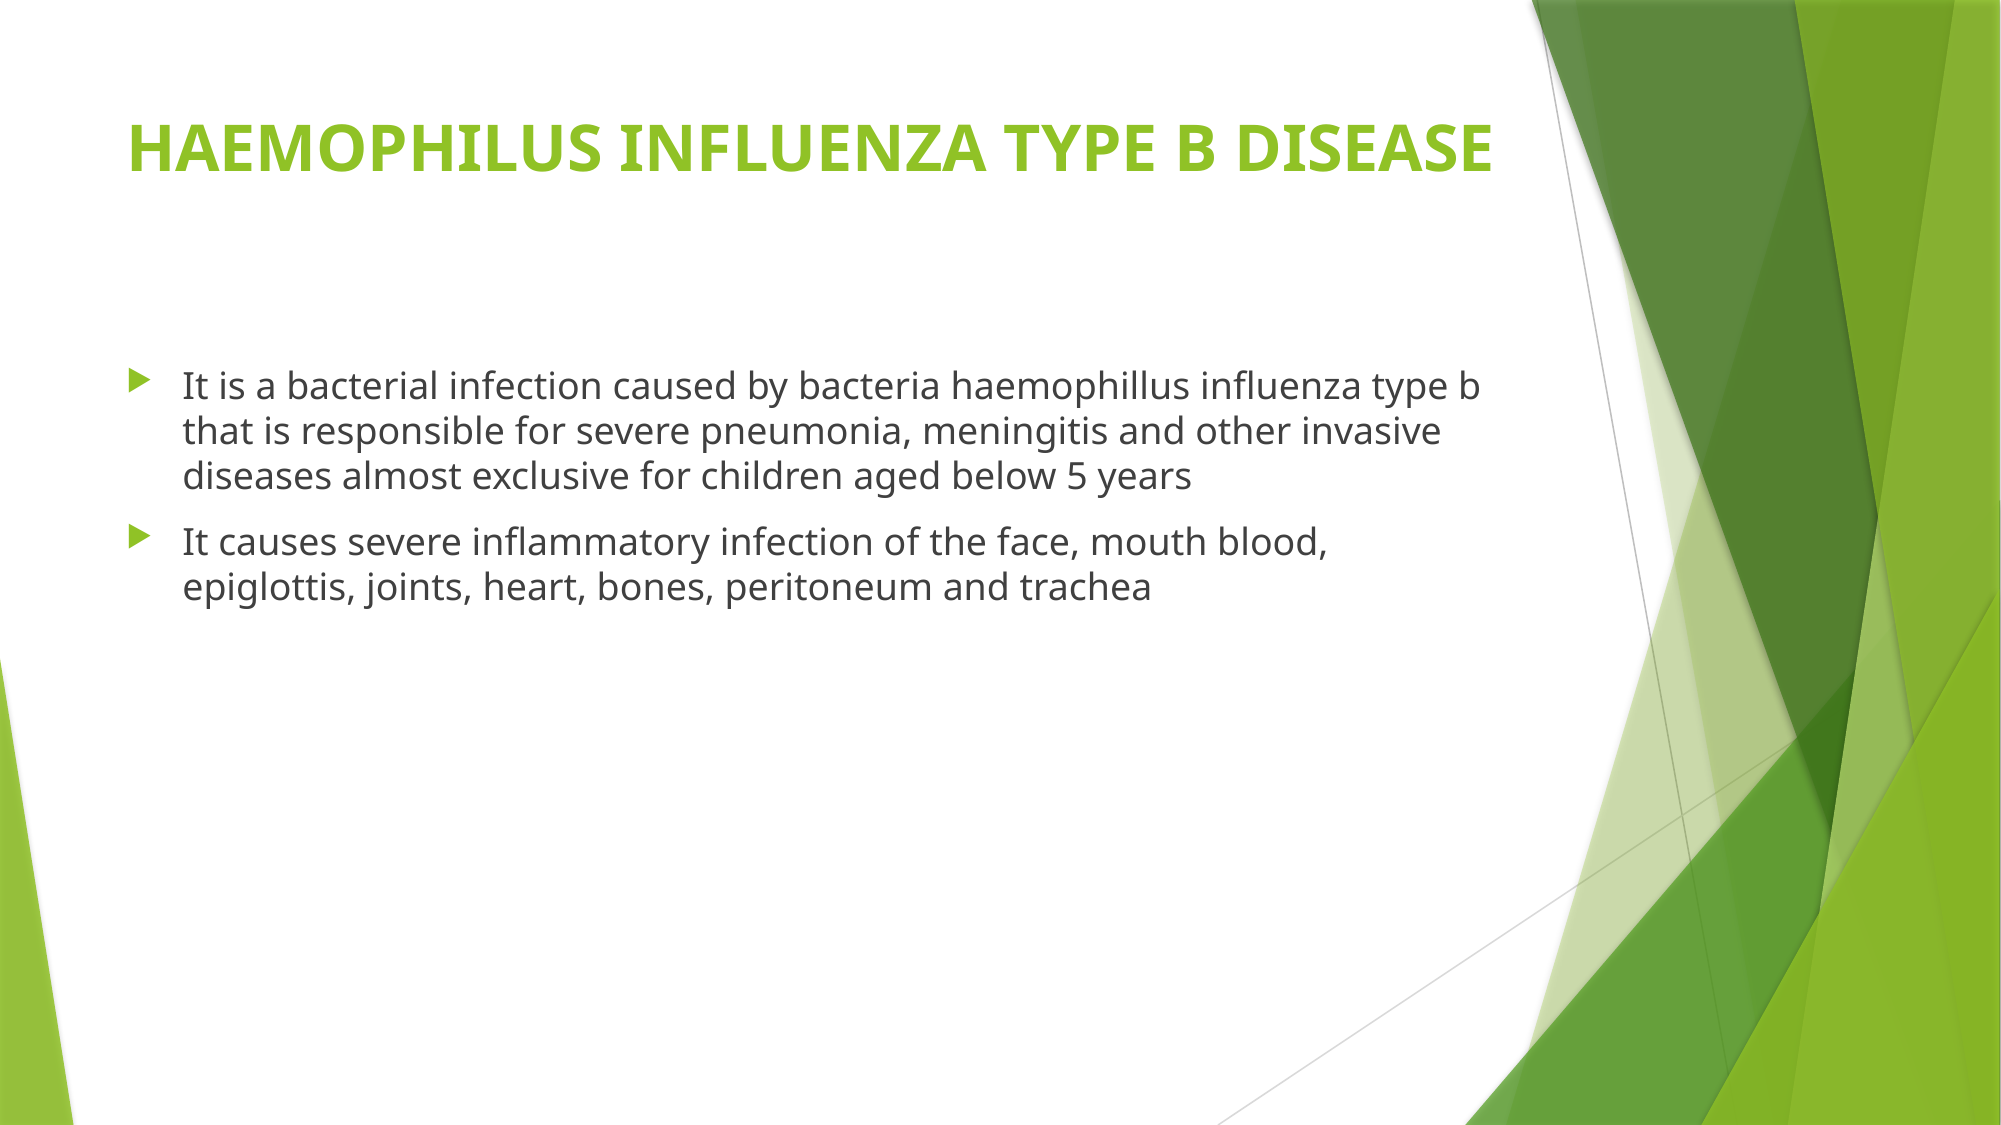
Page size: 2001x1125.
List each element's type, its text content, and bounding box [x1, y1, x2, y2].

title HAEMOPHILUS INFLUENZA TYPE B DISEASE [111, 99, 1522, 317]
list It is a bacterial infection caused by bacteria haemophillus influenza type b that is responsible for severe pneumonia, meningitis and other invasive diseases almost exclusive for children aged below 5 years It causes severe inflammatory infection of the face, mouth blood, epiglottis, joints, heart, bones, peritoneum and trachea [111, 354, 1522, 992]
